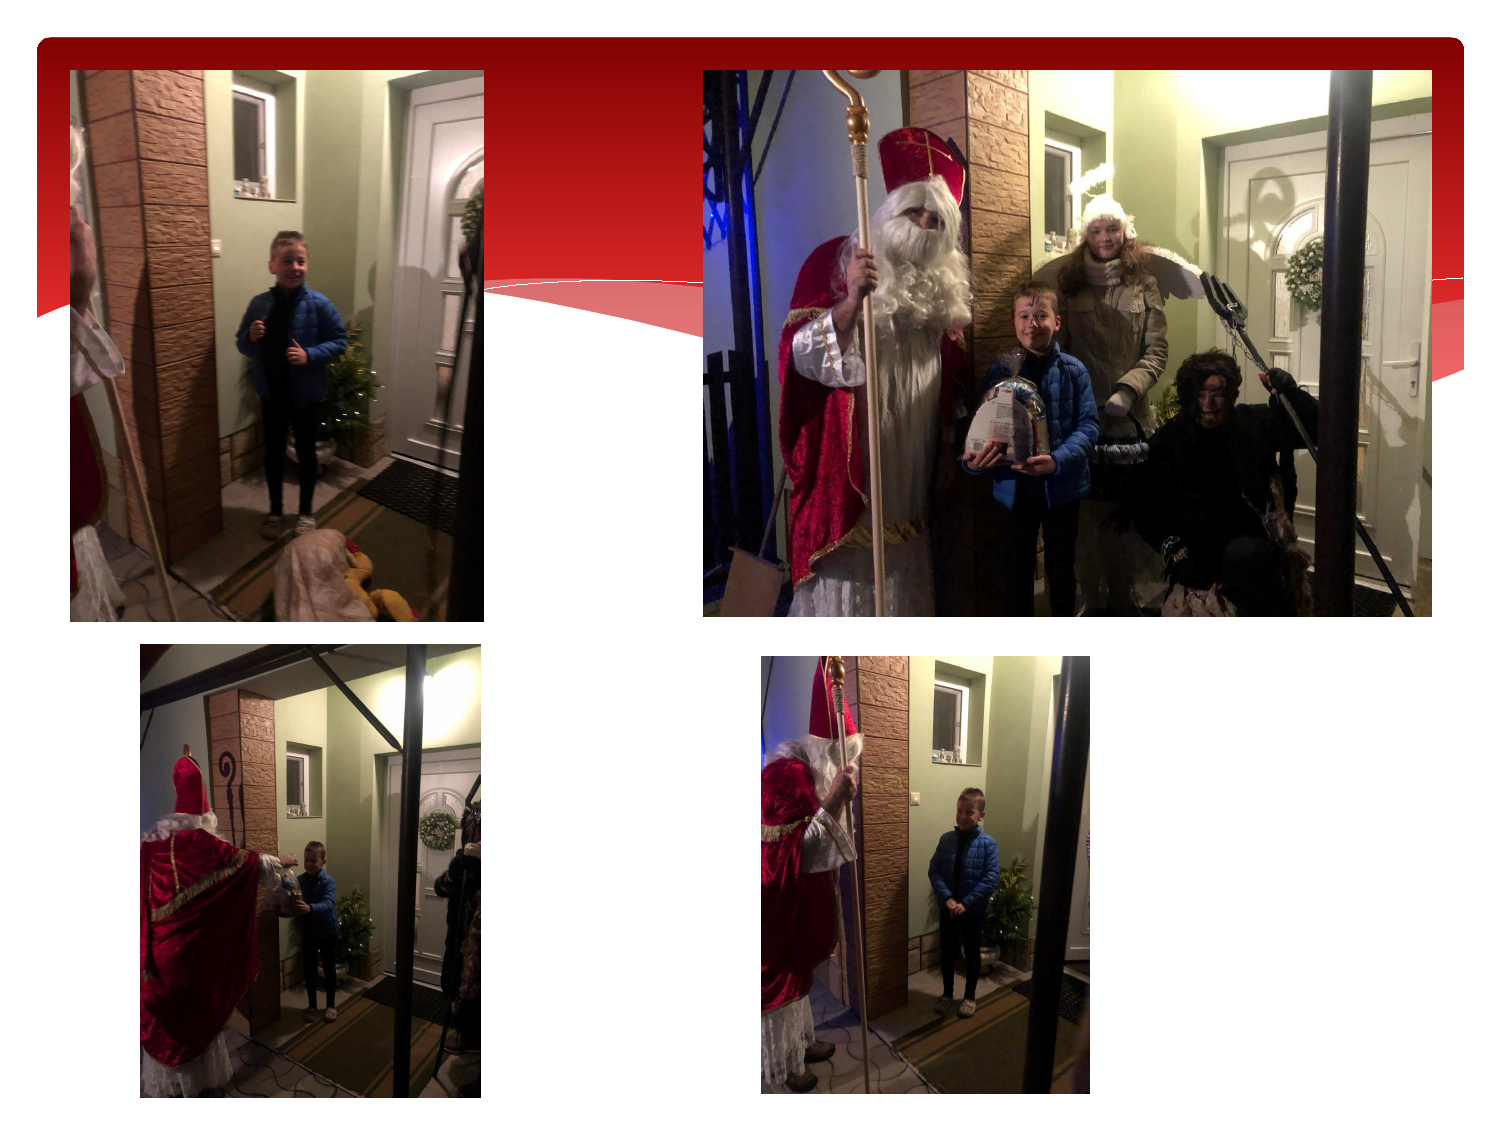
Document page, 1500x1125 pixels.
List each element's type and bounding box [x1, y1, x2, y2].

picture [702, 70, 1432, 617]
picture [140, 644, 481, 1098]
picture [70, 70, 484, 622]
picture [761, 655, 1090, 1094]
